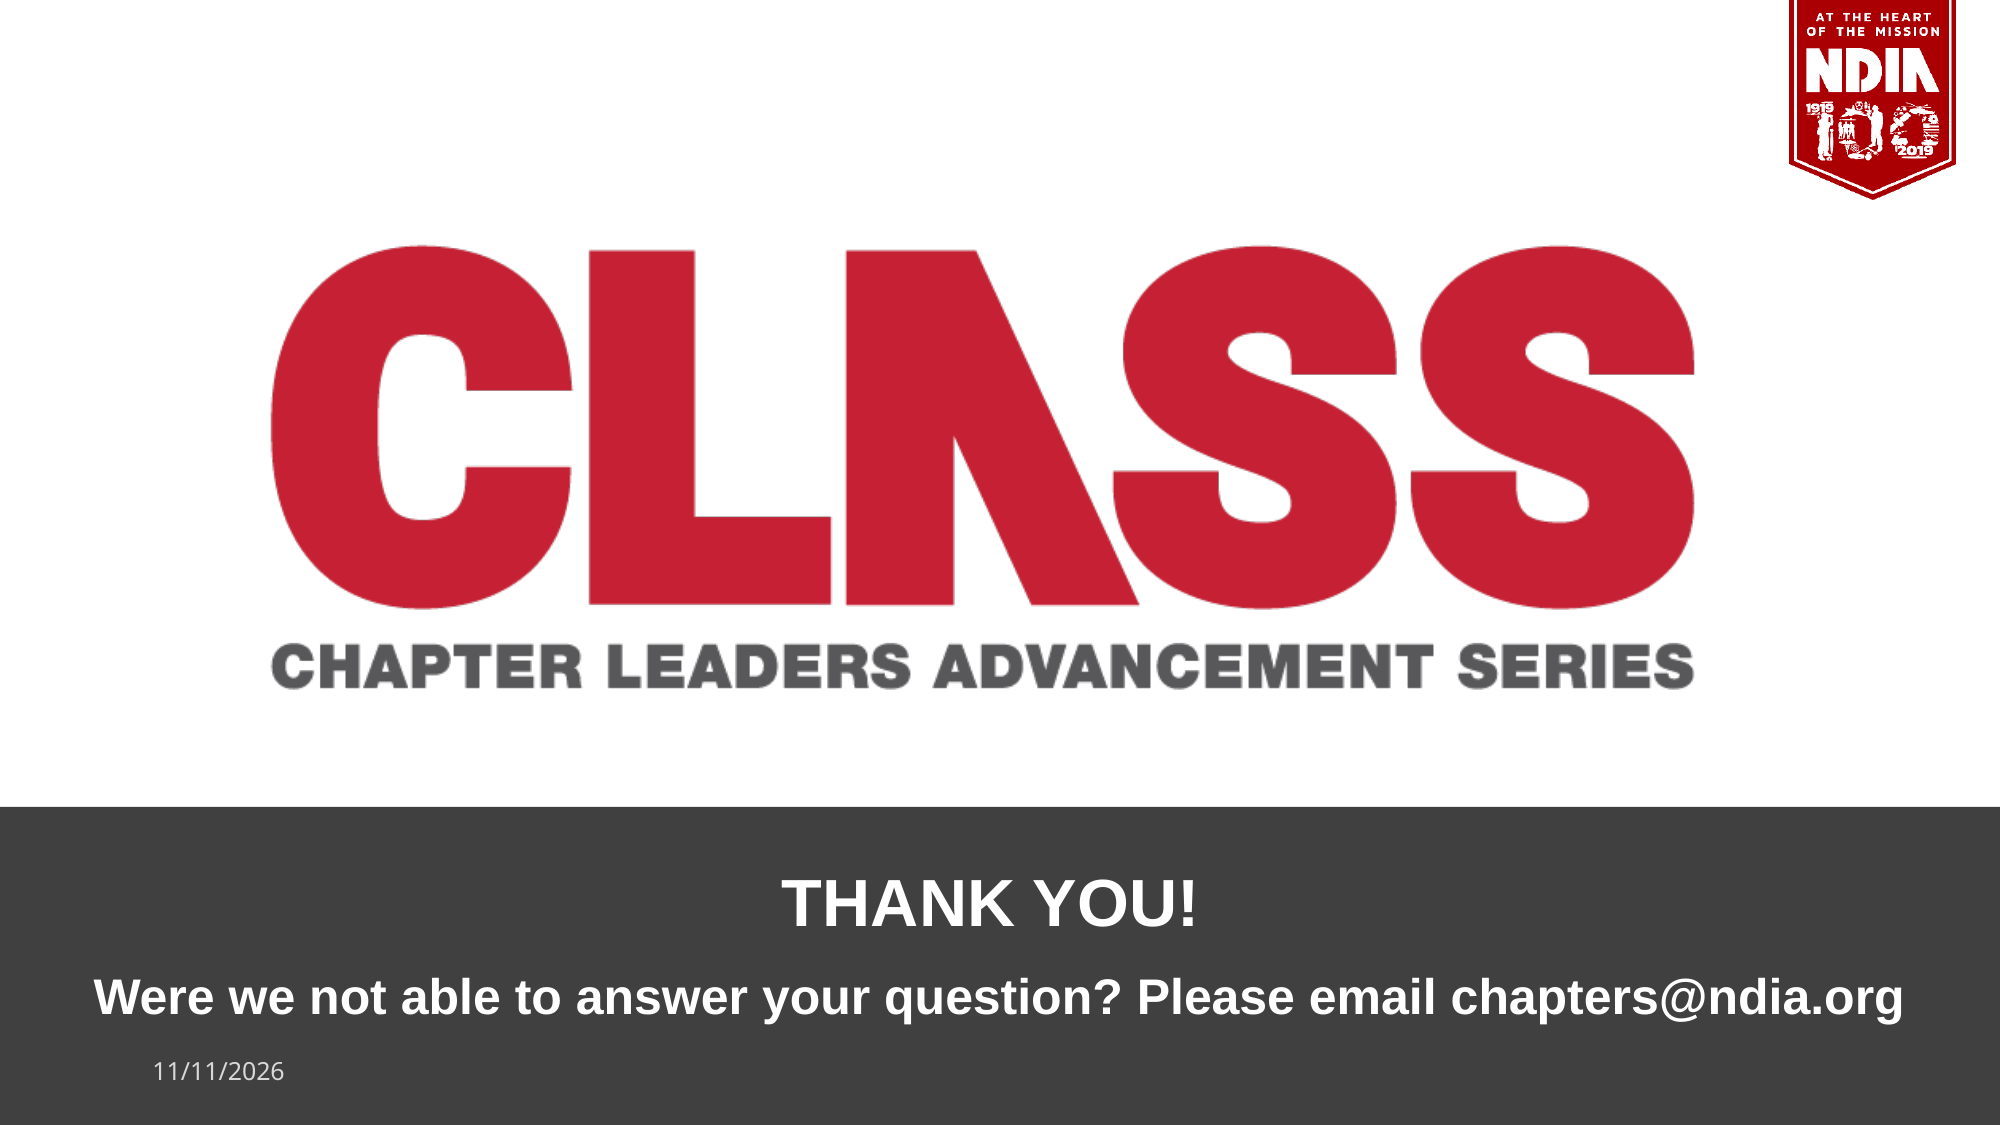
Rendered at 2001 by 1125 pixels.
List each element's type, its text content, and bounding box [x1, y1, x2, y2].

subtitle Were we not able to answer your question? Please email chapters@ndia.org [0, 957, 2000, 1046]
text_box [0, 1046, 2000, 1125]
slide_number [137, 1042, 588, 1103]
text_box [0, 805, 2000, 957]
text_box THANK YOU! [442, 851, 1558, 940]
picture [1789, 0, 1956, 200]
picture [187, 199, 1778, 733]
